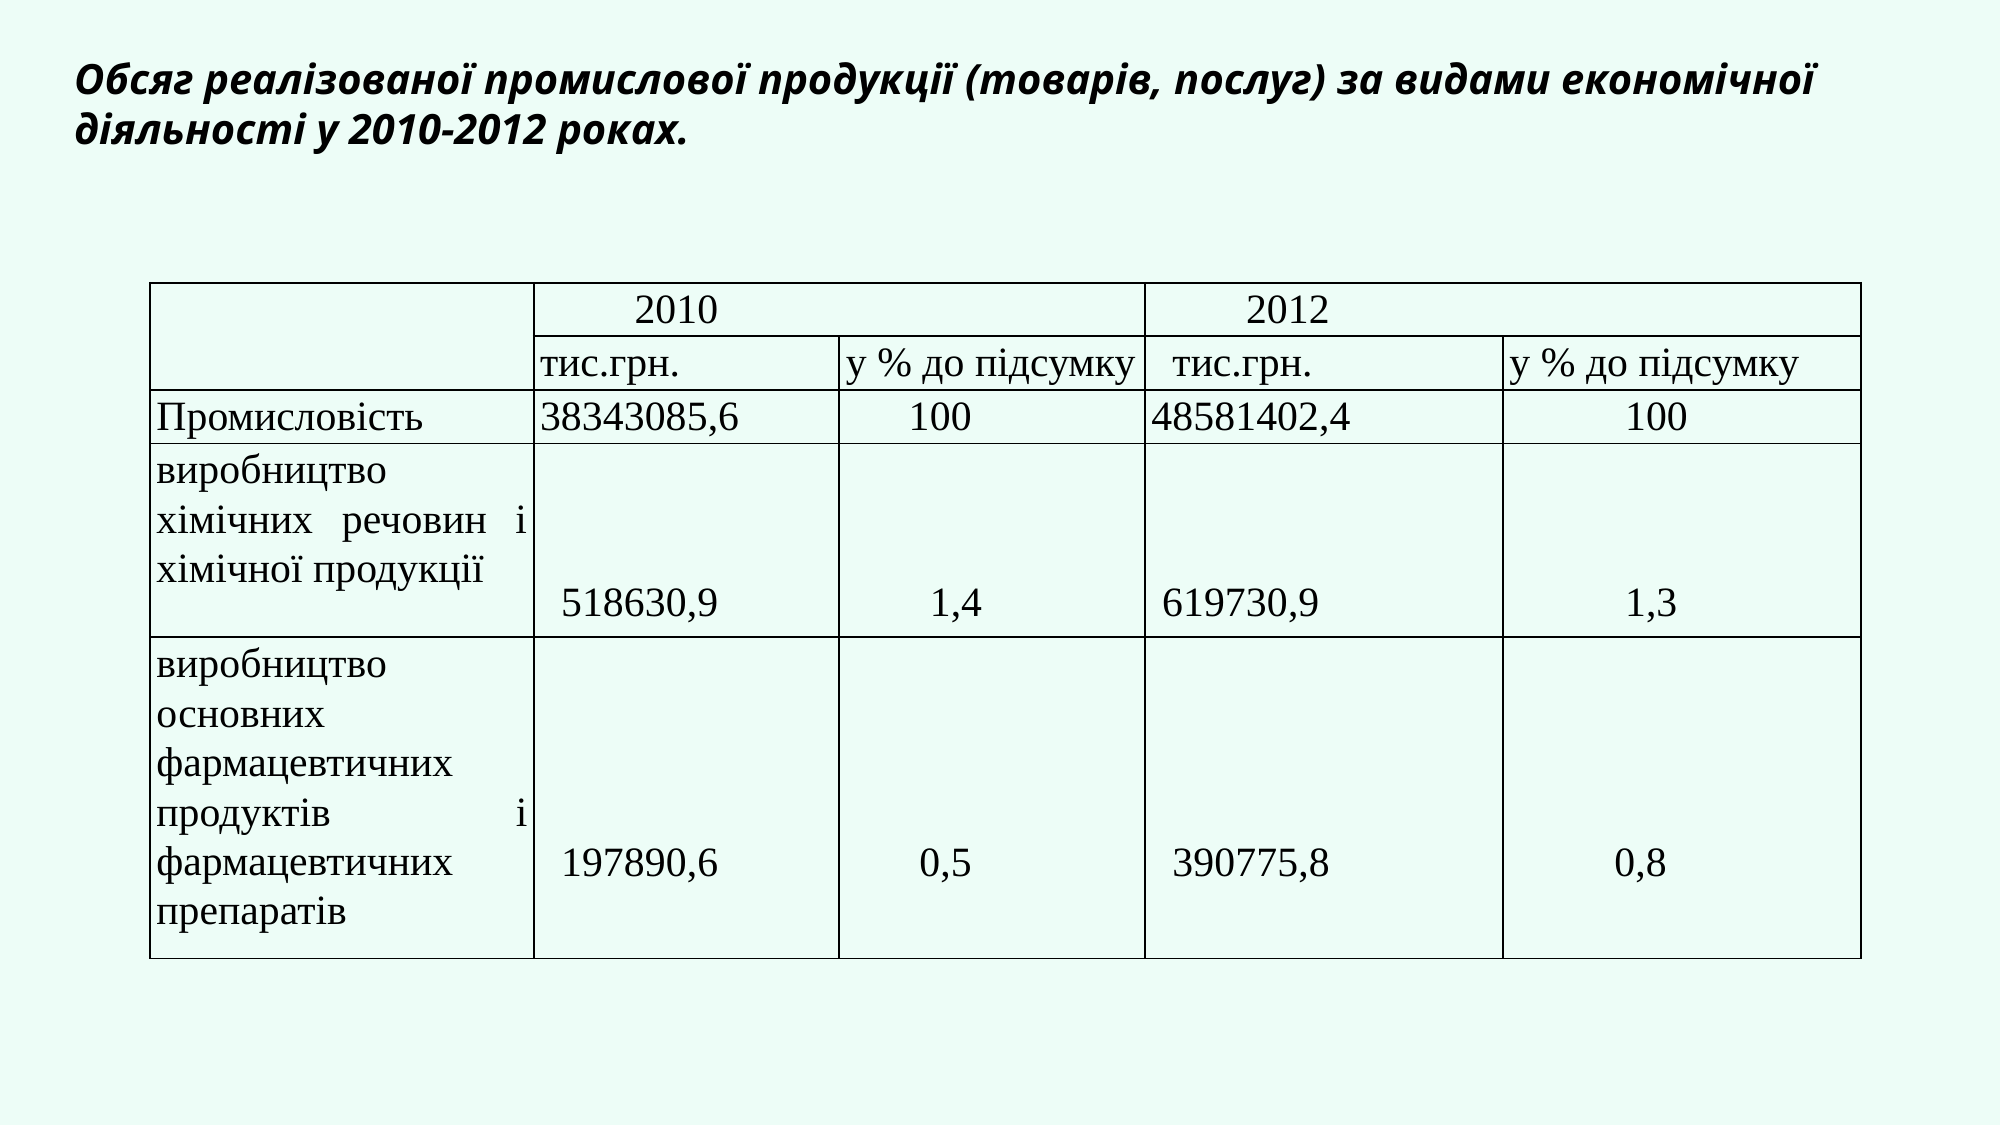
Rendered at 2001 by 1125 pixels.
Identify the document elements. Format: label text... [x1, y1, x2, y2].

table_cell 390775,8 [1146, 638, 1502, 958]
table_header 2012 [1146, 284, 1860, 335]
table_cell у % до підсумку [1504, 337, 1860, 389]
table_cell Промисловість [151, 391, 533, 443]
table_cell тис.грн. [1146, 337, 1502, 389]
table_cell 0,5 [840, 638, 1144, 958]
table_cell виробництво основних фармацевтичних продуктів і фармацевтичних препаратів [151, 638, 533, 958]
table_cell 1,3 [1504, 444, 1860, 636]
table_cell 197890,6 [535, 638, 838, 958]
table_header 2010 [535, 284, 1144, 335]
table_header [151, 284, 533, 389]
text_box Обсяг реалізованої промислової продукції (товарів, послуг) за видами економічної діяльності у 2010-2012 роках. [59, 45, 1946, 161]
table_cell виробництво хімічних речовин і хімічної продукції [151, 444, 533, 636]
table_cell 100 [840, 391, 1144, 443]
table_cell тис.грн. [535, 337, 838, 389]
table_cell 619730,9 [1146, 444, 1502, 636]
table_cell 1,4 [840, 444, 1144, 636]
table_cell 38343085,6 [535, 391, 838, 443]
table_cell 48581402,4 [1146, 391, 1502, 443]
table_cell у % до підсумку [840, 337, 1144, 389]
table_cell 518630,9 [535, 444, 838, 636]
table_cell 0,8 [1504, 638, 1860, 958]
table_cell 100 [1504, 391, 1860, 443]
